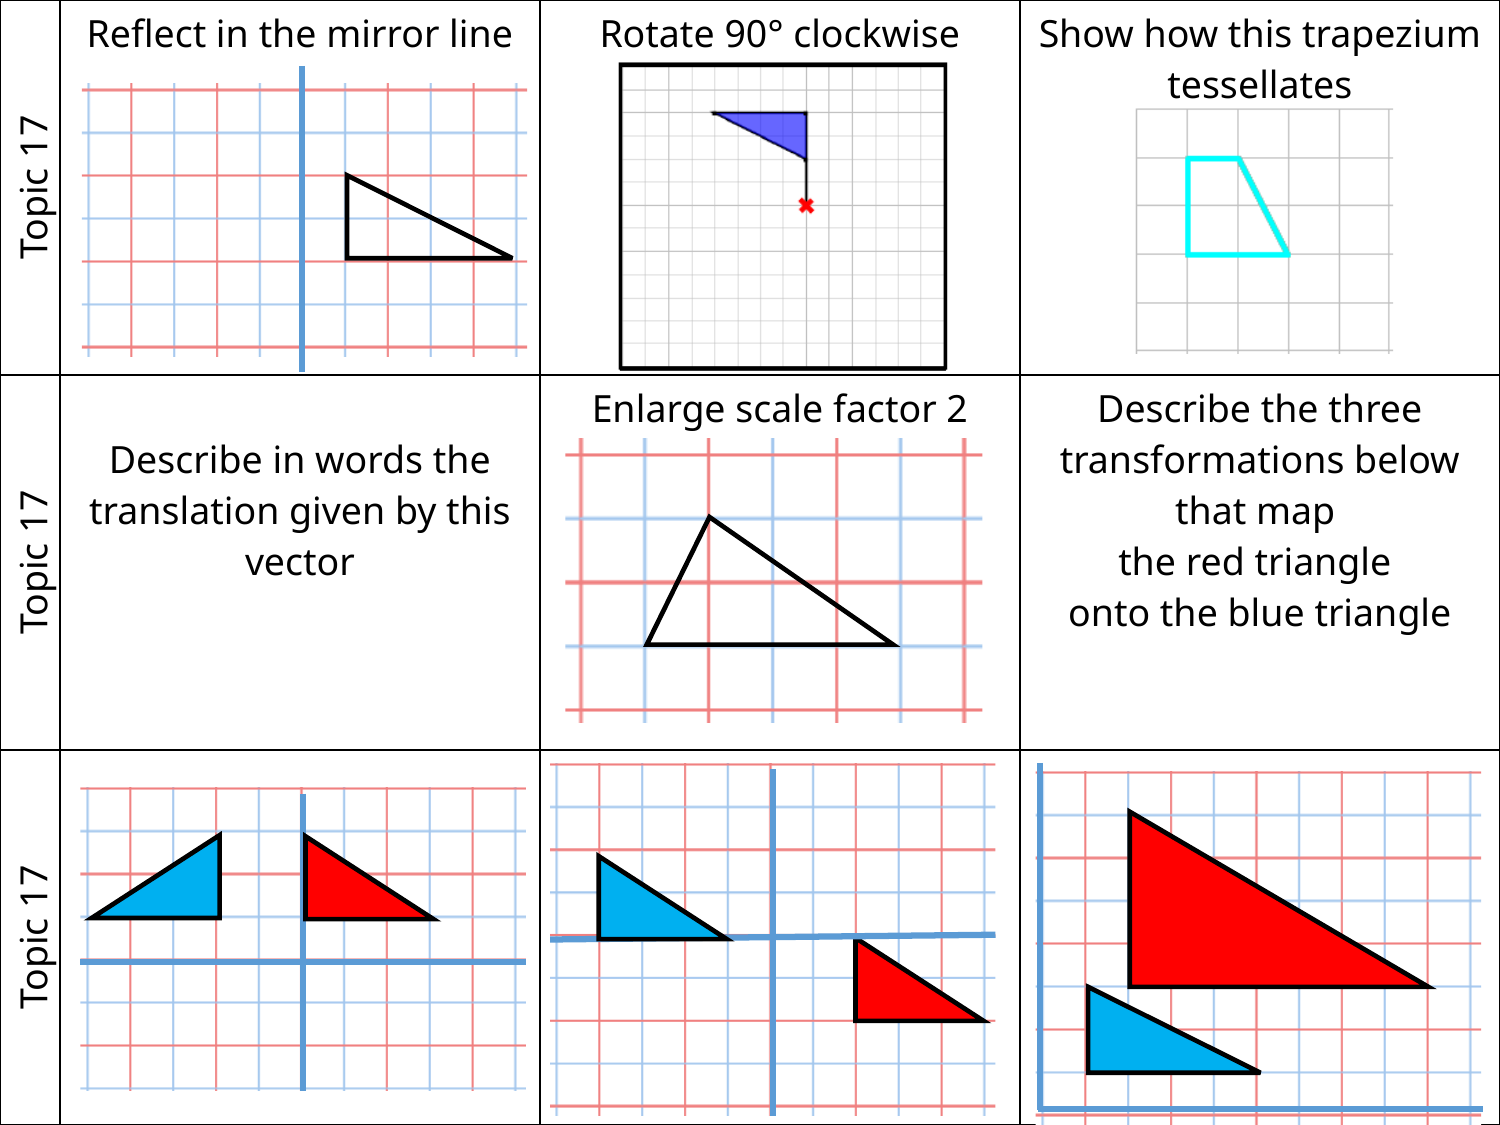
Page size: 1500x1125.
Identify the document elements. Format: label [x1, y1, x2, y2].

text_box [1035, 762, 1484, 1125]
picture [1129, 106, 1394, 354]
picture [617, 60, 950, 373]
text_box [549, 762, 996, 1116]
text_box [81, 65, 528, 373]
text_box [80, 787, 526, 1091]
text_box [565, 438, 983, 723]
